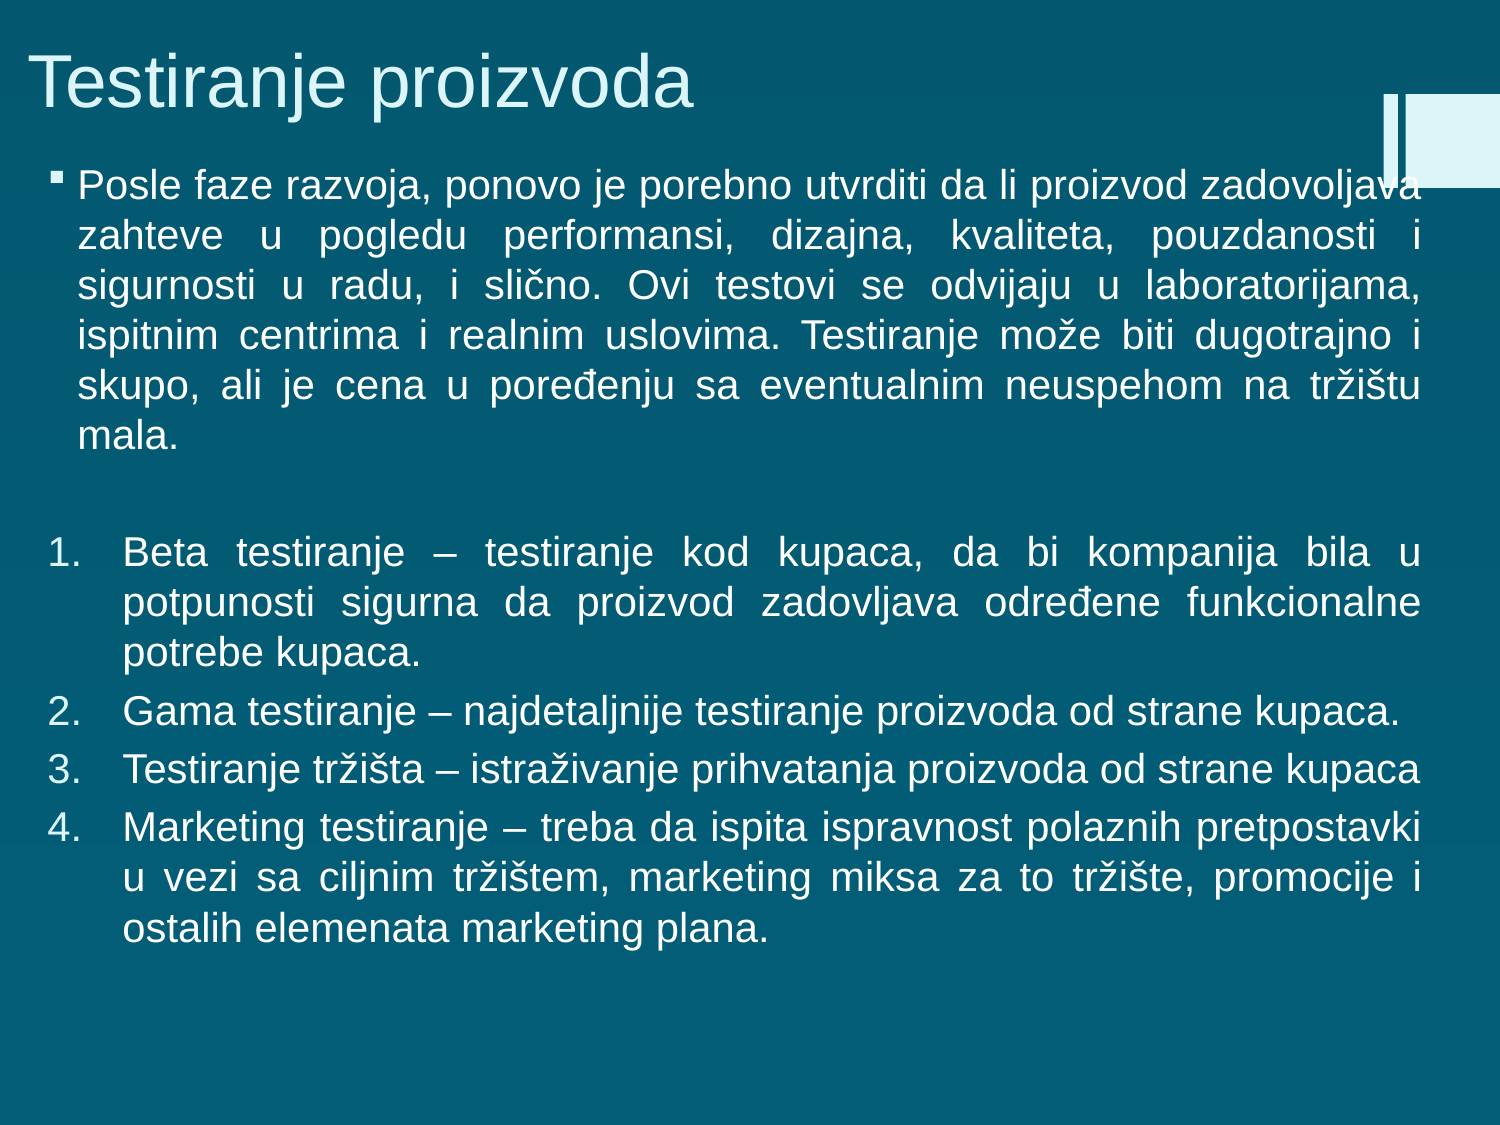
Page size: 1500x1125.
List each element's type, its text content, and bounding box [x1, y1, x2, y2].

list Posle faze razvoja, ponovo je porebno utvrditi da li proizvod zadovoljava zahteve u pogledu performansi, dizajna, kvaliteta, pouzdanosti i sigurnosti u radu, i slično. Ovi testovi se odvijaju u laboratorijama, ispitnim centrima i realnim uslovima. Testiranje može biti dugotrajno i skupo, ali je cena u poređenju sa eventualnim neuspehom na tržištu mala. Beta testiranje – testiranje kod kupaca, da bi kompanija bila u potpunosti sigurna da proizvod zadovljava određene funkcionalne potrebe kupaca. Gama testiranje – najdetaljnije testiranje proizvoda od strane kupaca. Testiranje tržišta – istraživanje prihvatanja proizvoda od strane kupaca Marketing testiranje – treba da ispita ispravnost polaznih pretpostavki u vezi sa ciljnim tržištem, marketing miksa za to tržište, promocije i ostalih elemenata marketing plana. [24, 149, 1438, 1113]
title Testiranje proizvoda [12, 24, 1213, 131]
